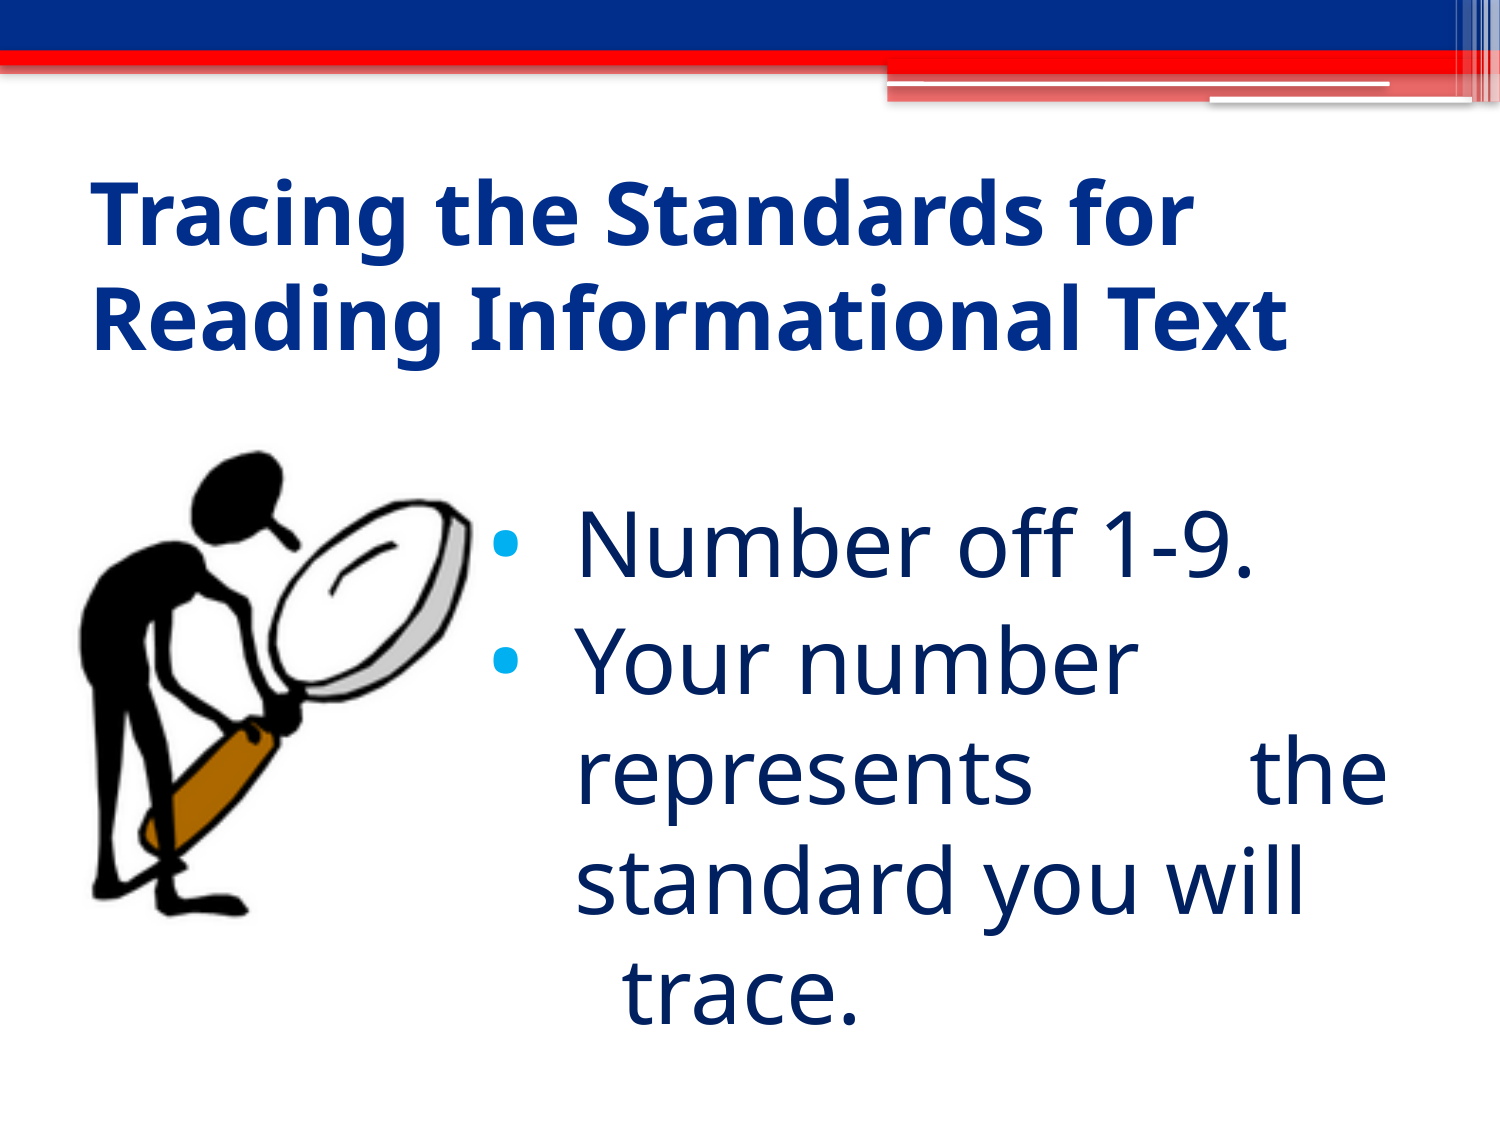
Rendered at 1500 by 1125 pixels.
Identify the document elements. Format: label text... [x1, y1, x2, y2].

title Tracing the Standards for Reading Informational Text [75, 149, 1500, 375]
list Number off 1-9. Your number represents the standard you will trace. [474, 375, 1500, 1083]
picture [62, 423, 488, 928]
